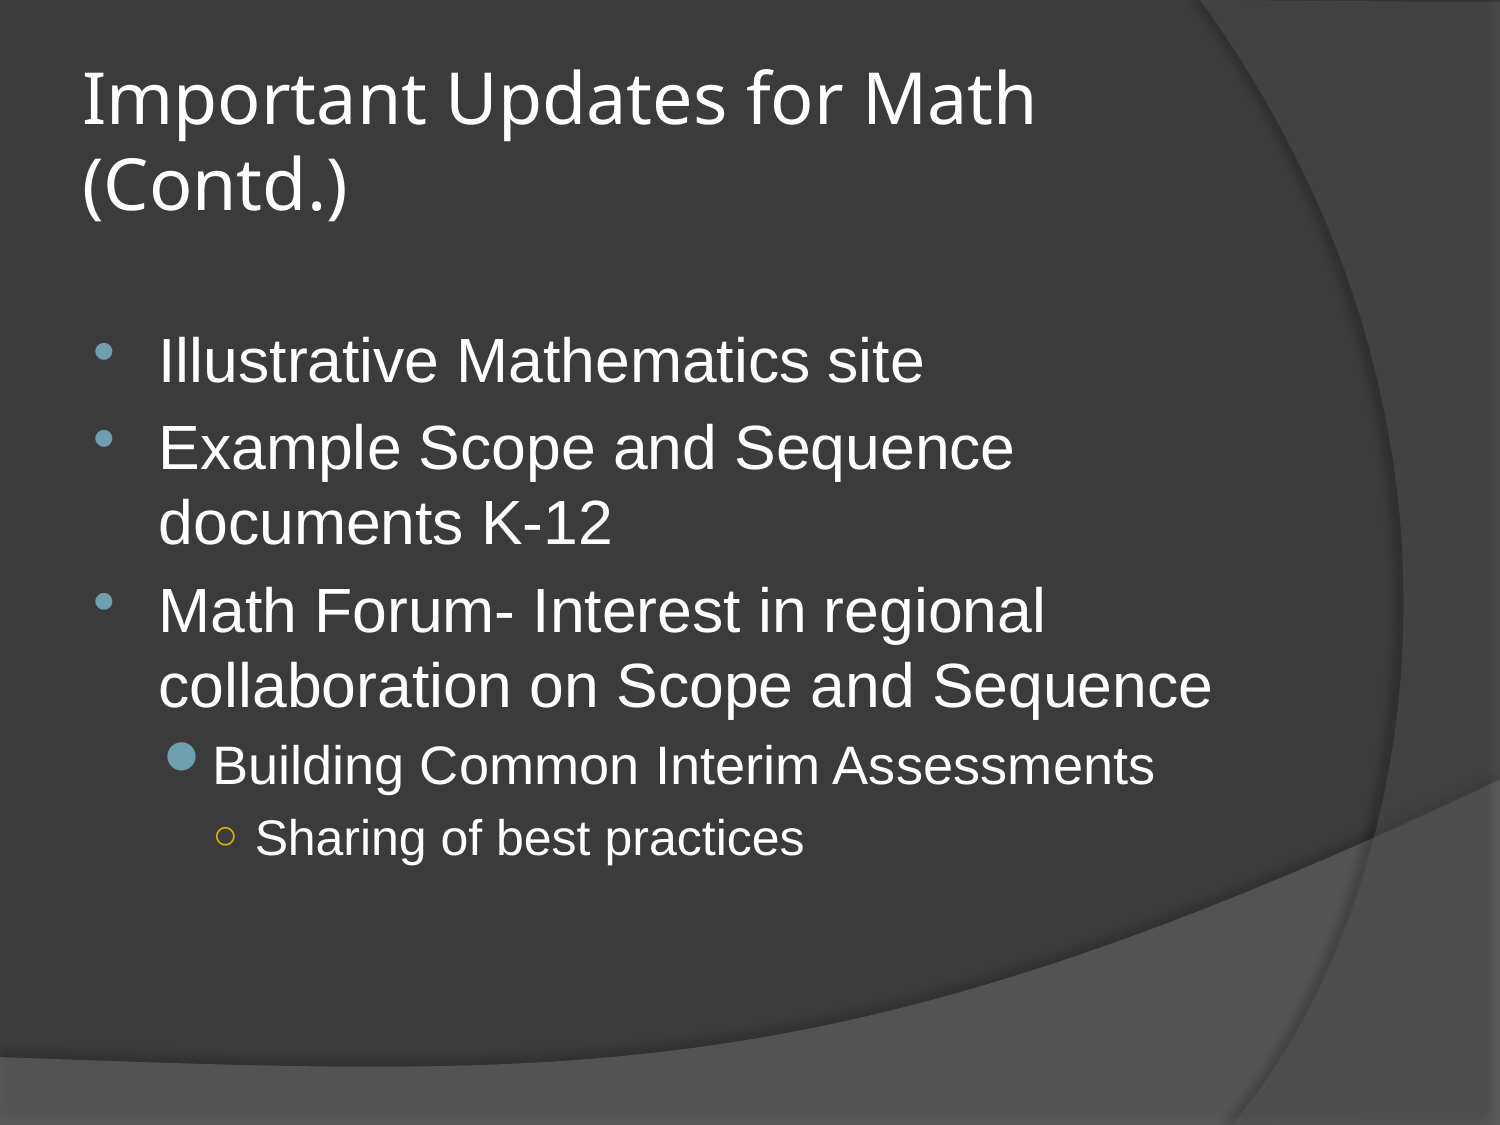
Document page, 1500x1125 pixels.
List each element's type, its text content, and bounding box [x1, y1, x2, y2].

list Illustrative Mathematics site Example Scope and Sequence documents K-12 Math Forum- Interest in regional collaboration on Scope and Sequence Building Common Interim Assessments Sharing of best practices [75, 312, 1300, 1055]
title Important Updates for Math (Contd.) [75, 45, 1300, 233]
